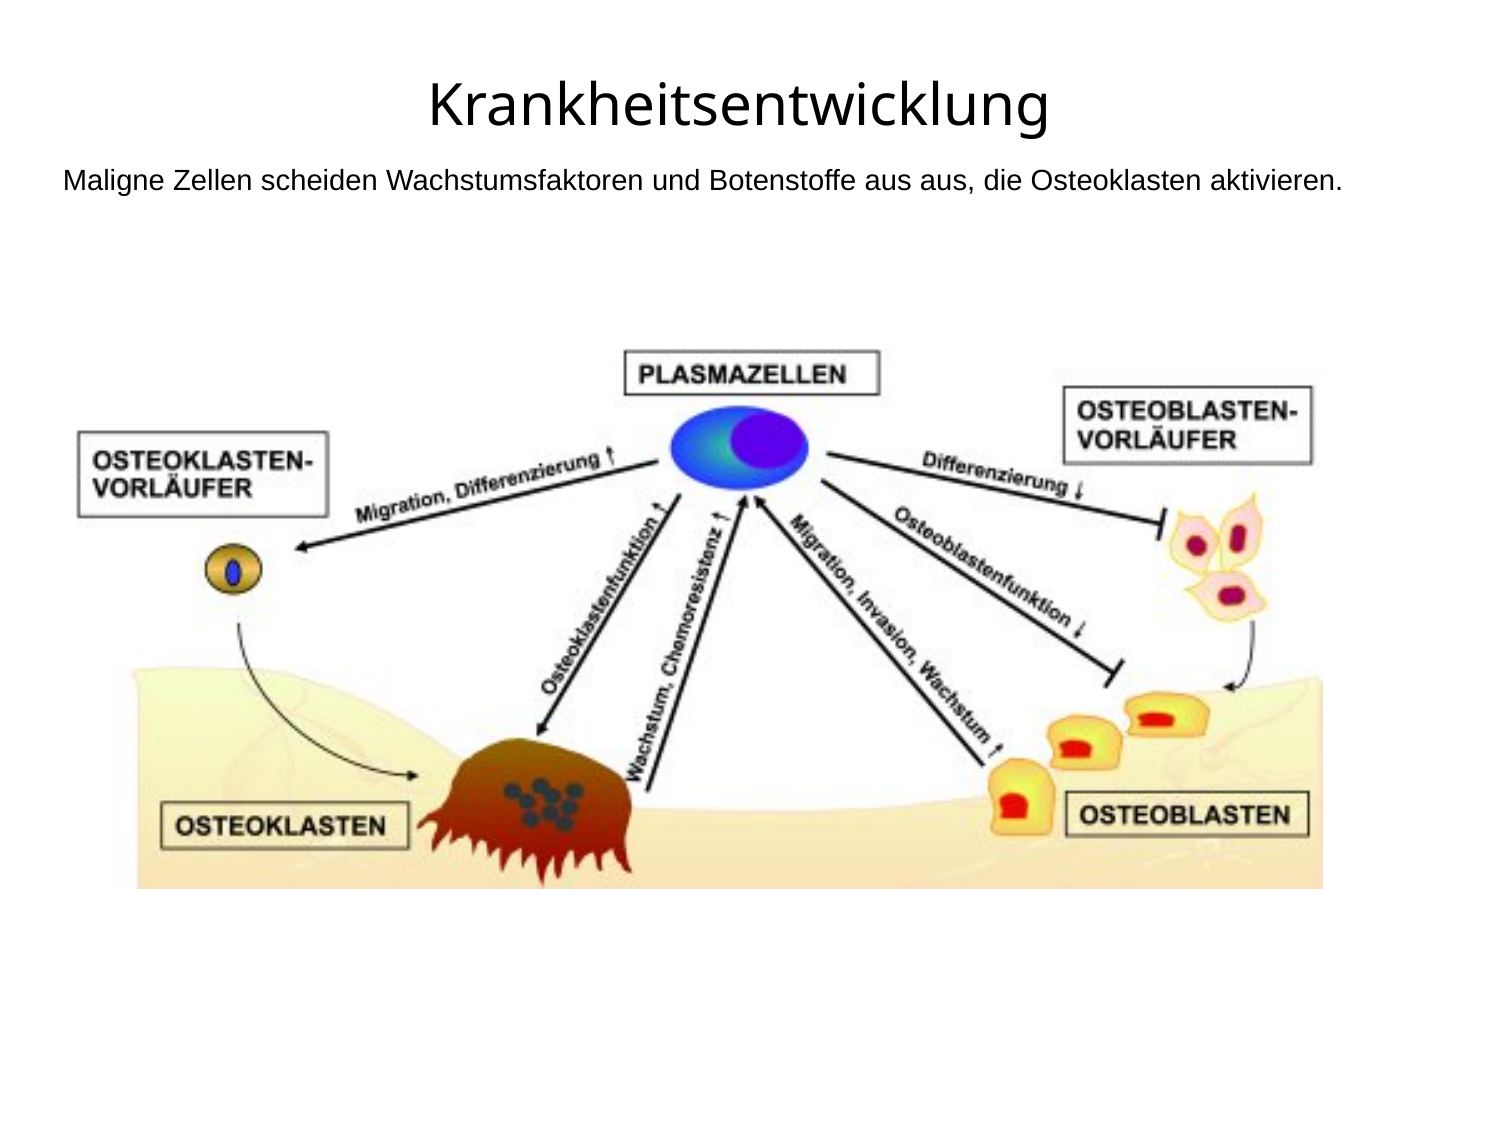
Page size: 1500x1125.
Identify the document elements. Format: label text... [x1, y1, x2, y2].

list Maligne Zellen scheiden Wachstumsfaktoren und Botenstoffe aus aus, die Osteoklasten aktivieren. [29, 160, 1380, 213]
title Krankheitsentwicklung [64, 42, 1416, 162]
picture [76, 349, 1323, 889]
